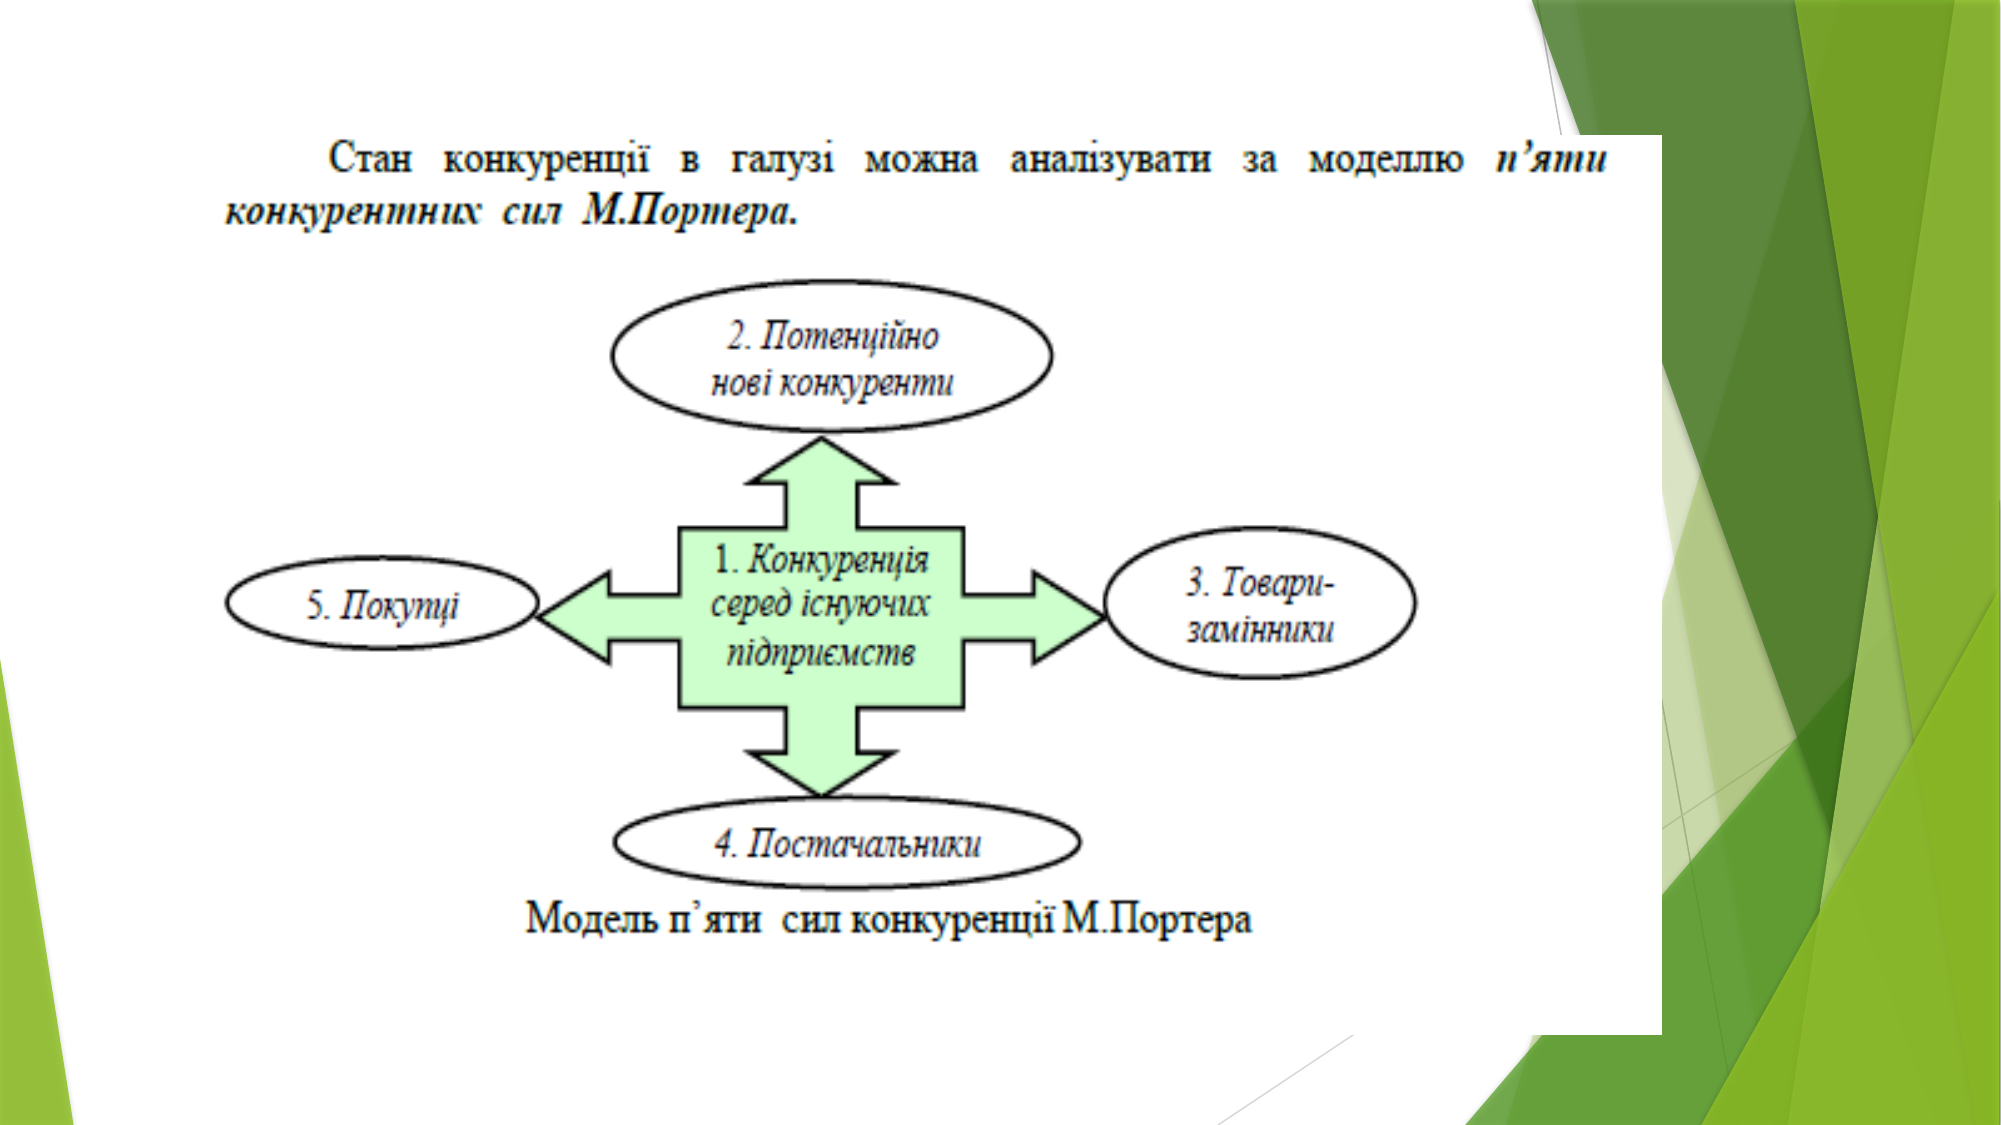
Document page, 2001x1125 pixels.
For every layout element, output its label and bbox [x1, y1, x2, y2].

picture [89, 134, 1663, 1036]
